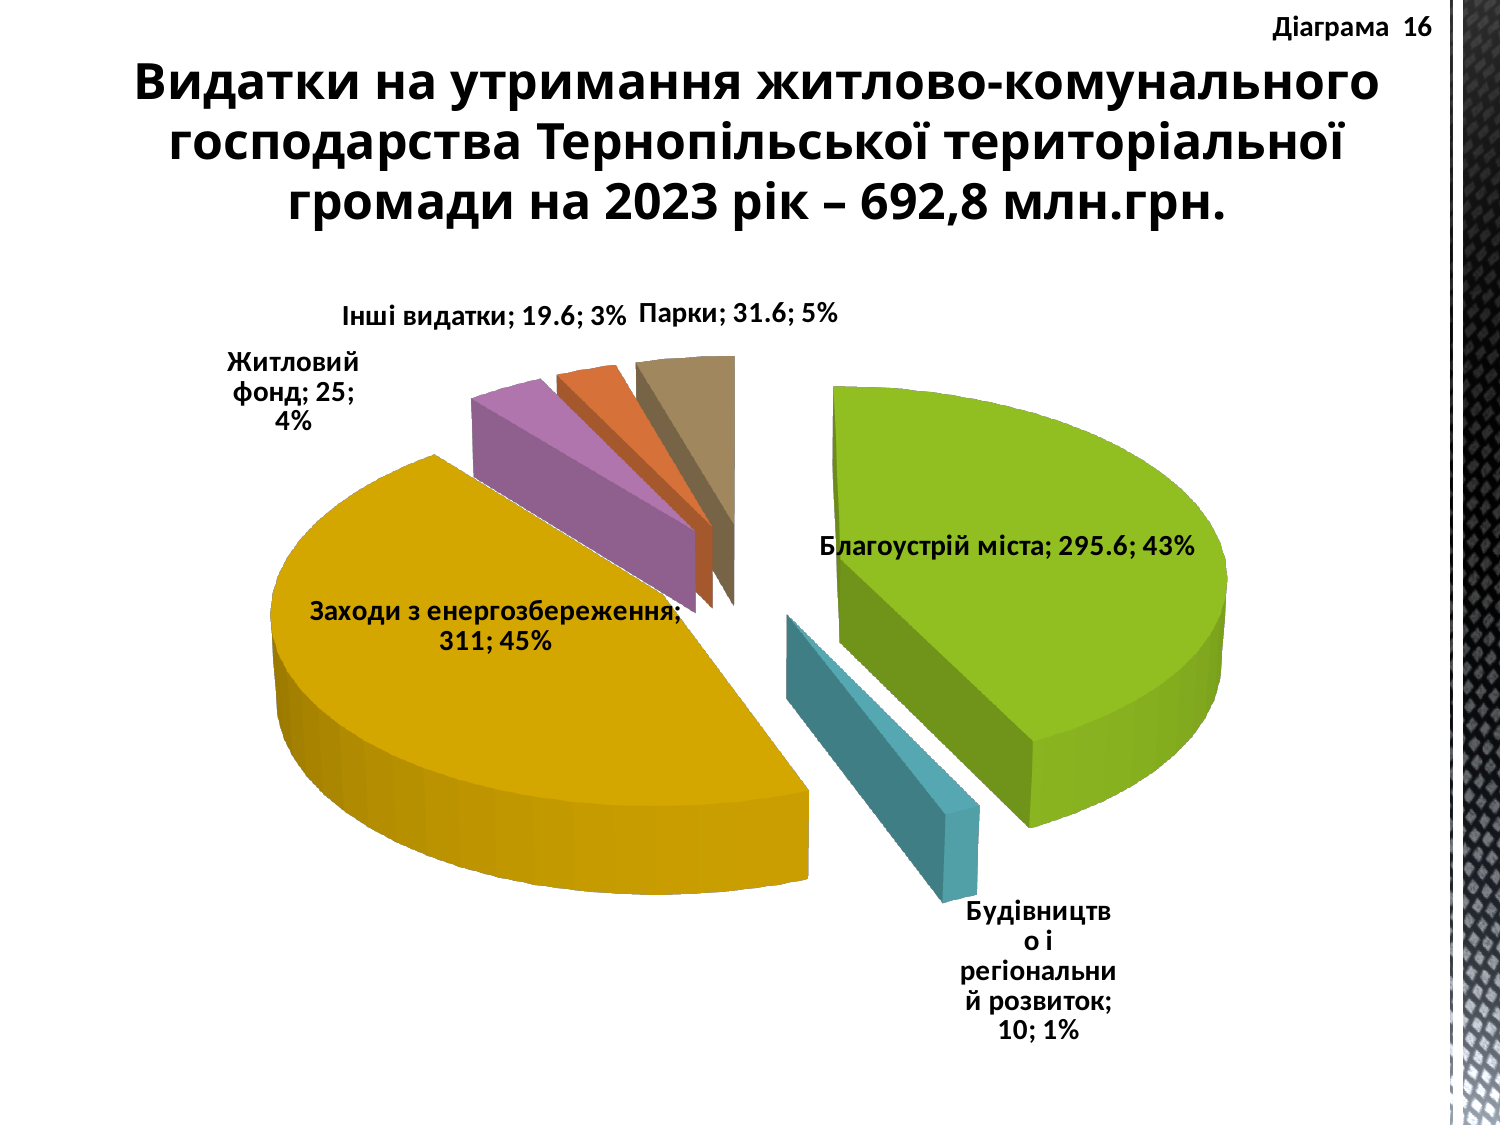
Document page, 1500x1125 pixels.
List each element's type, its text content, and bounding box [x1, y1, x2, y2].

text_box Видатки на утримання житлово-комунального господарства Тернопільської територіальної громади на 2023 рік – 692,8 млн.грн. [42, 42, 1472, 238]
text_box Діаграма 16 [1116, 0, 1447, 42]
picture [1447, 0, 1500, 1125]
chart [42, 255, 1436, 1071]
